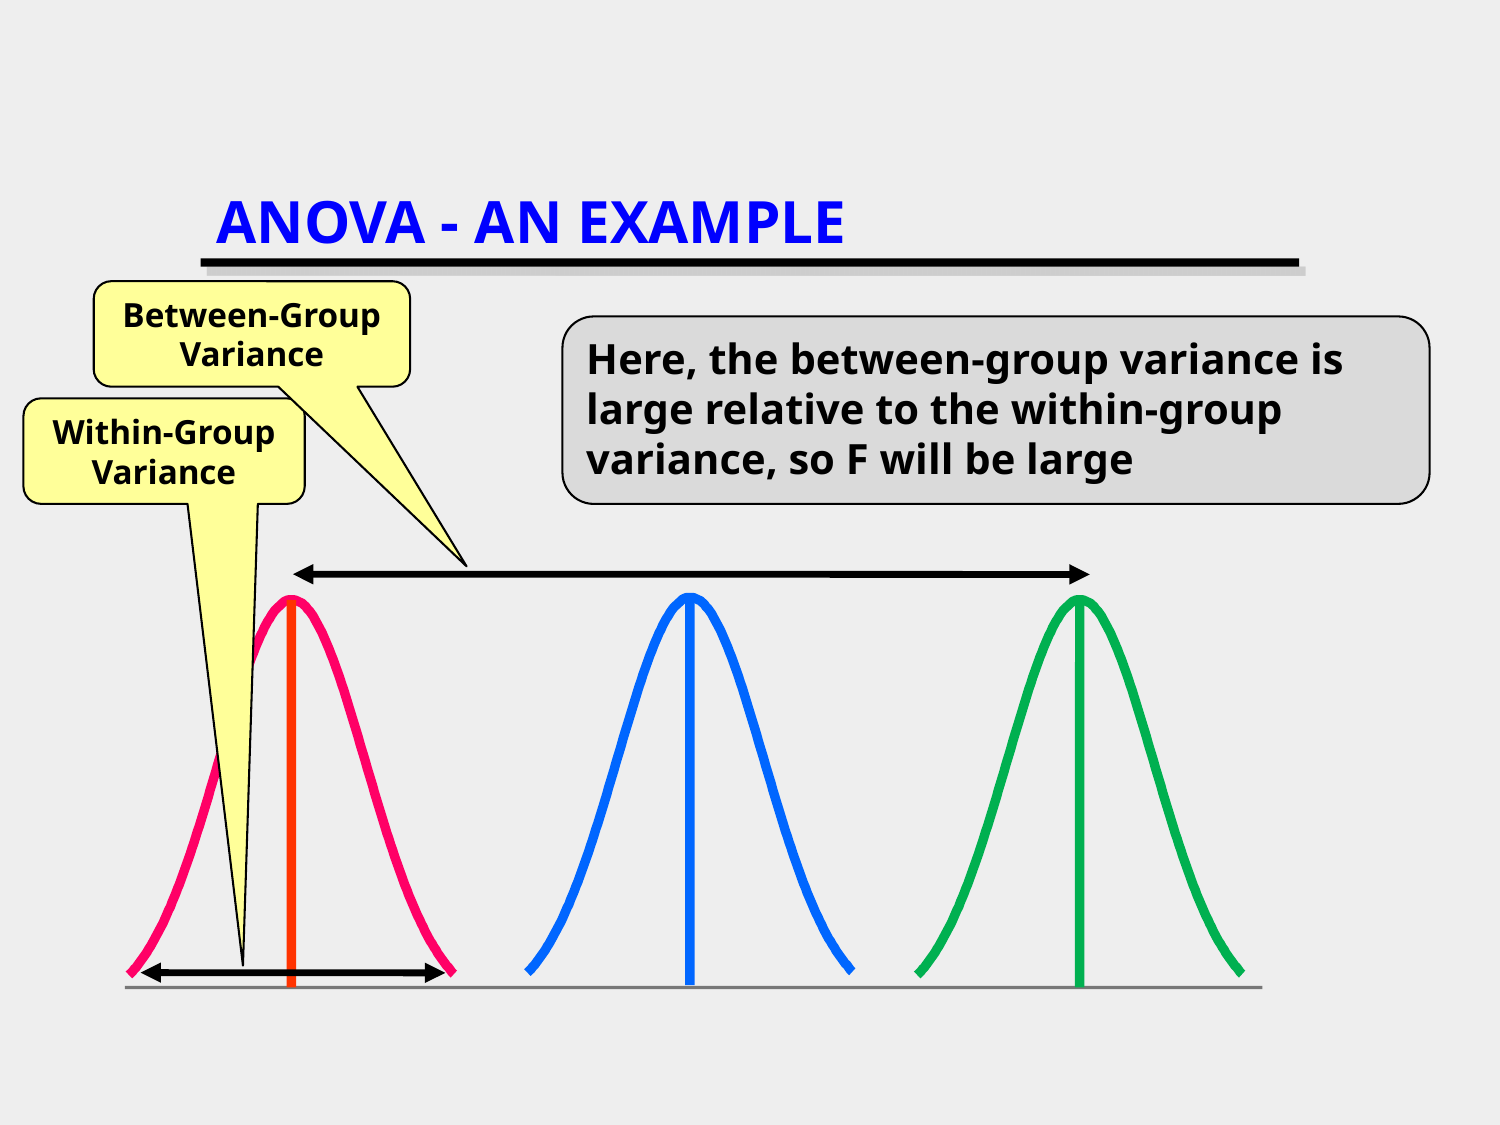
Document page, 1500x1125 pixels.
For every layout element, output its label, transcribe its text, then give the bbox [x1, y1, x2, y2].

text_box [527, 597, 689, 973]
text_box Here, the between-group variance is large relative to the within-group variance, so F will be large [562, 316, 1430, 504]
text_box [690, 597, 853, 973]
text_box [917, 599, 1243, 975]
text_box Between-Group Variance [93, 281, 467, 567]
title ANOVA - AN EXAMPLE [201, 162, 1299, 263]
text_box Within-Group Variance [23, 398, 305, 966]
text_box [128, 599, 454, 975]
